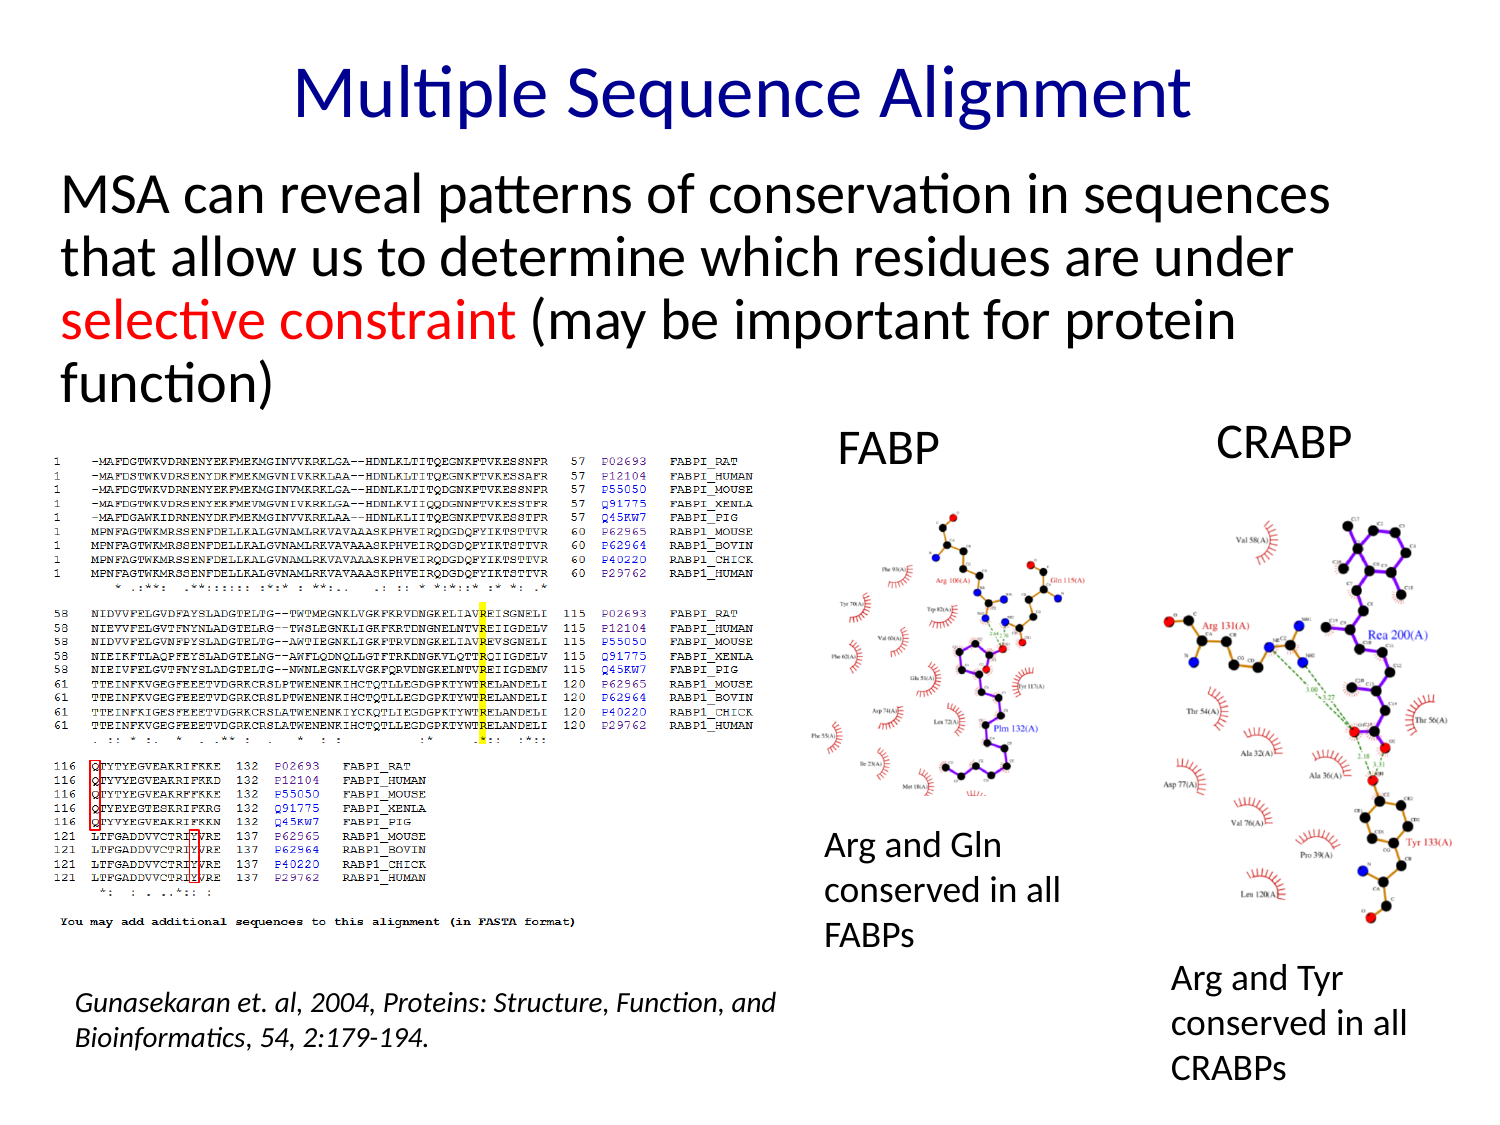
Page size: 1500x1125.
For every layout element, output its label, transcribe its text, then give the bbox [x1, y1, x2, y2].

text_box Arg and Tyr conserved in all CRABPs [1156, 945, 1465, 1096]
picture [809, 501, 1088, 796]
picture [1155, 506, 1468, 934]
text_box Arg and Gln conserved in all FABPs [809, 812, 1118, 962]
text_box FABP [822, 407, 955, 482]
text_box Gunasekaran et. al, 2004, Proteins: Structure, Function, and Bioinformatics, 54, 2:179-194. [60, 975, 819, 1061]
text_box CRABP [1201, 400, 1368, 476]
text_box Multiple Sequence Alignment [86, 9, 1400, 156]
text_box MSA can reveal patterns of conservation in sequences that allow us to determine which residues are under selective constraint (may be important for protein function) [45, 156, 1455, 423]
picture [41, 441, 766, 929]
